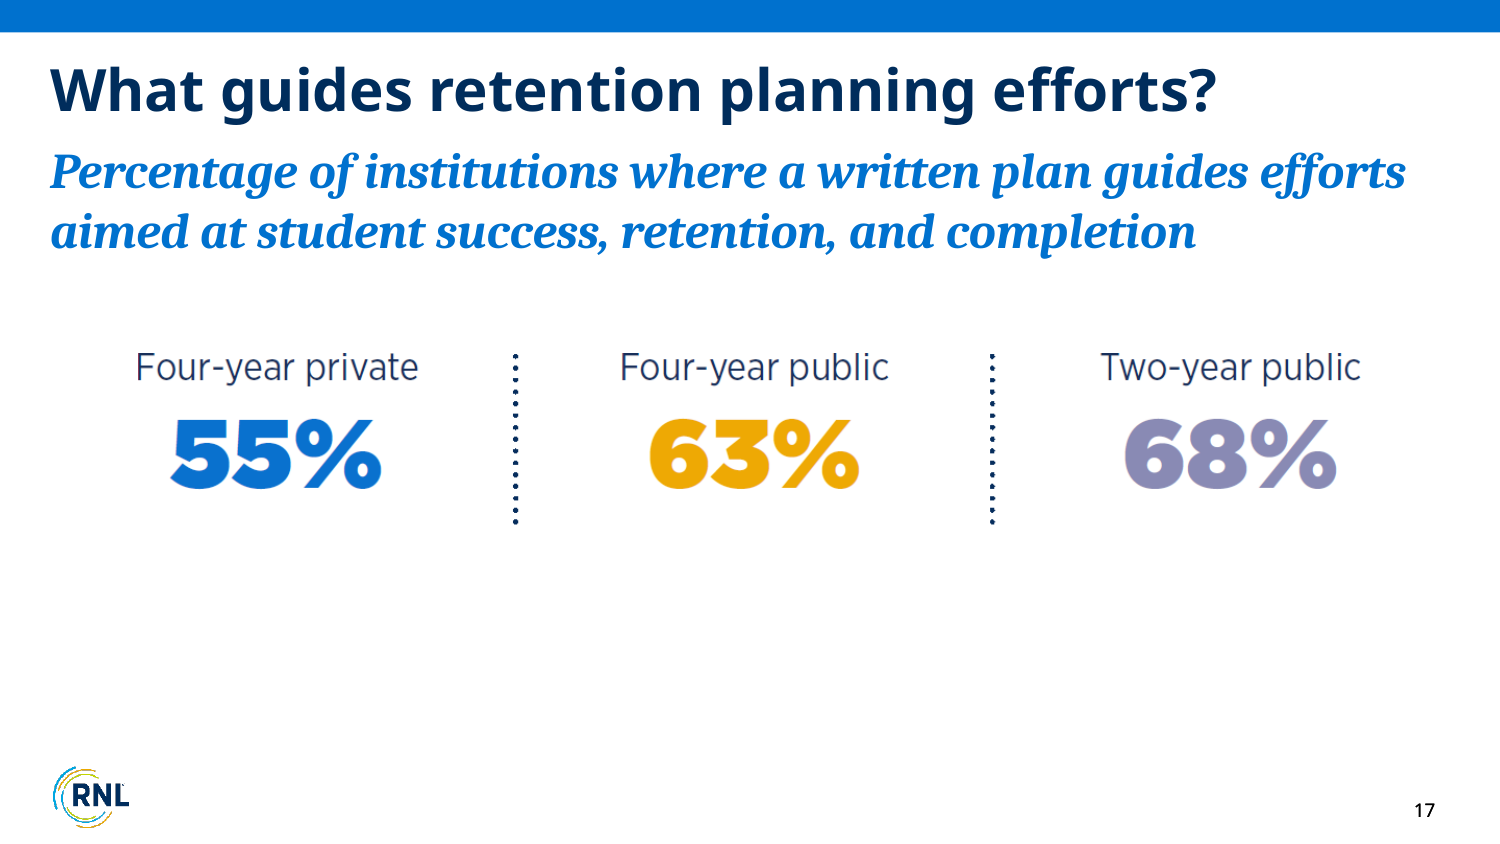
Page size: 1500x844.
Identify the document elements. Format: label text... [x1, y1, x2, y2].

title What guides retention planning efforts? [50, 53, 1451, 125]
picture [50, 764, 131, 830]
list Percentage of institutions where a written plan guides efforts aimed at student success, retention, and completion [50, 139, 1451, 200]
picture [137, 352, 1363, 536]
